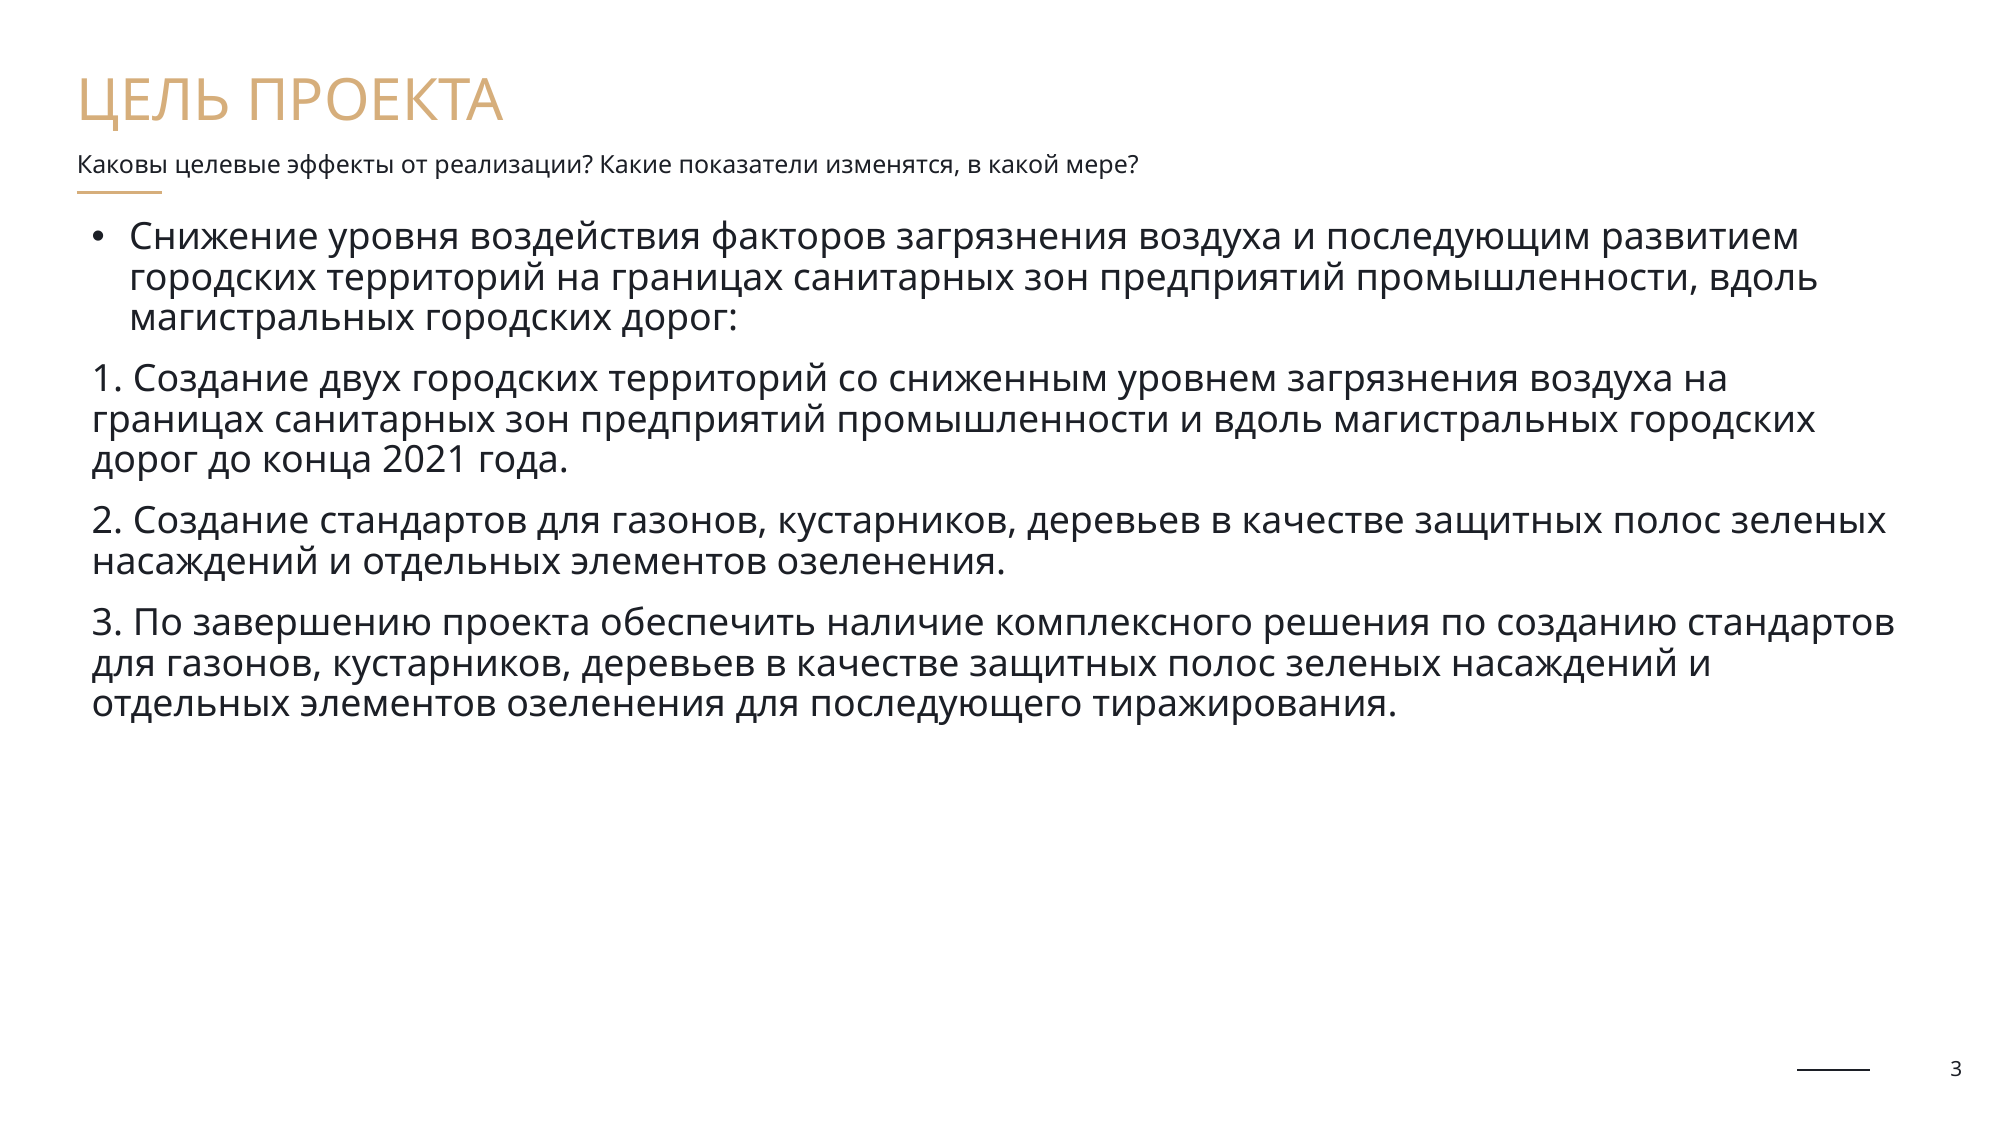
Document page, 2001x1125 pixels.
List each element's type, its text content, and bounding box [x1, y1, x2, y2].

title Каковы целевые эффекты от реализации? Какие показатели изменятся, в какой мере? [76, 151, 1923, 180]
list Снижение уровня воздействия факторов загрязнения воздуха и последующим развитием городских территорий на границах санитарных зон предприятий промышленности, вдоль магистральных городских дорог: 1. Создание двух городских территорий со сниженным уровнем загрязнения воздуха на границах санитарных зон предприятий промышленности и вдоль магистральных городских дорог до конца 2021 года. 2. Создание стандартов для газонов, кустарников, деревьев в качестве защитных полос зеленых насаждений и отдельных элементов озеленения. 3. По завершению проекта обеспечить наличие комплексного решения по созданию стандартов для газонов, кустарников, деревьев в качестве защитных полос зеленых насаждений и отдельных элементов озеленения для последующего тиражирования. [76, 209, 1923, 1061]
list Цель проекта [76, 70, 1923, 134]
